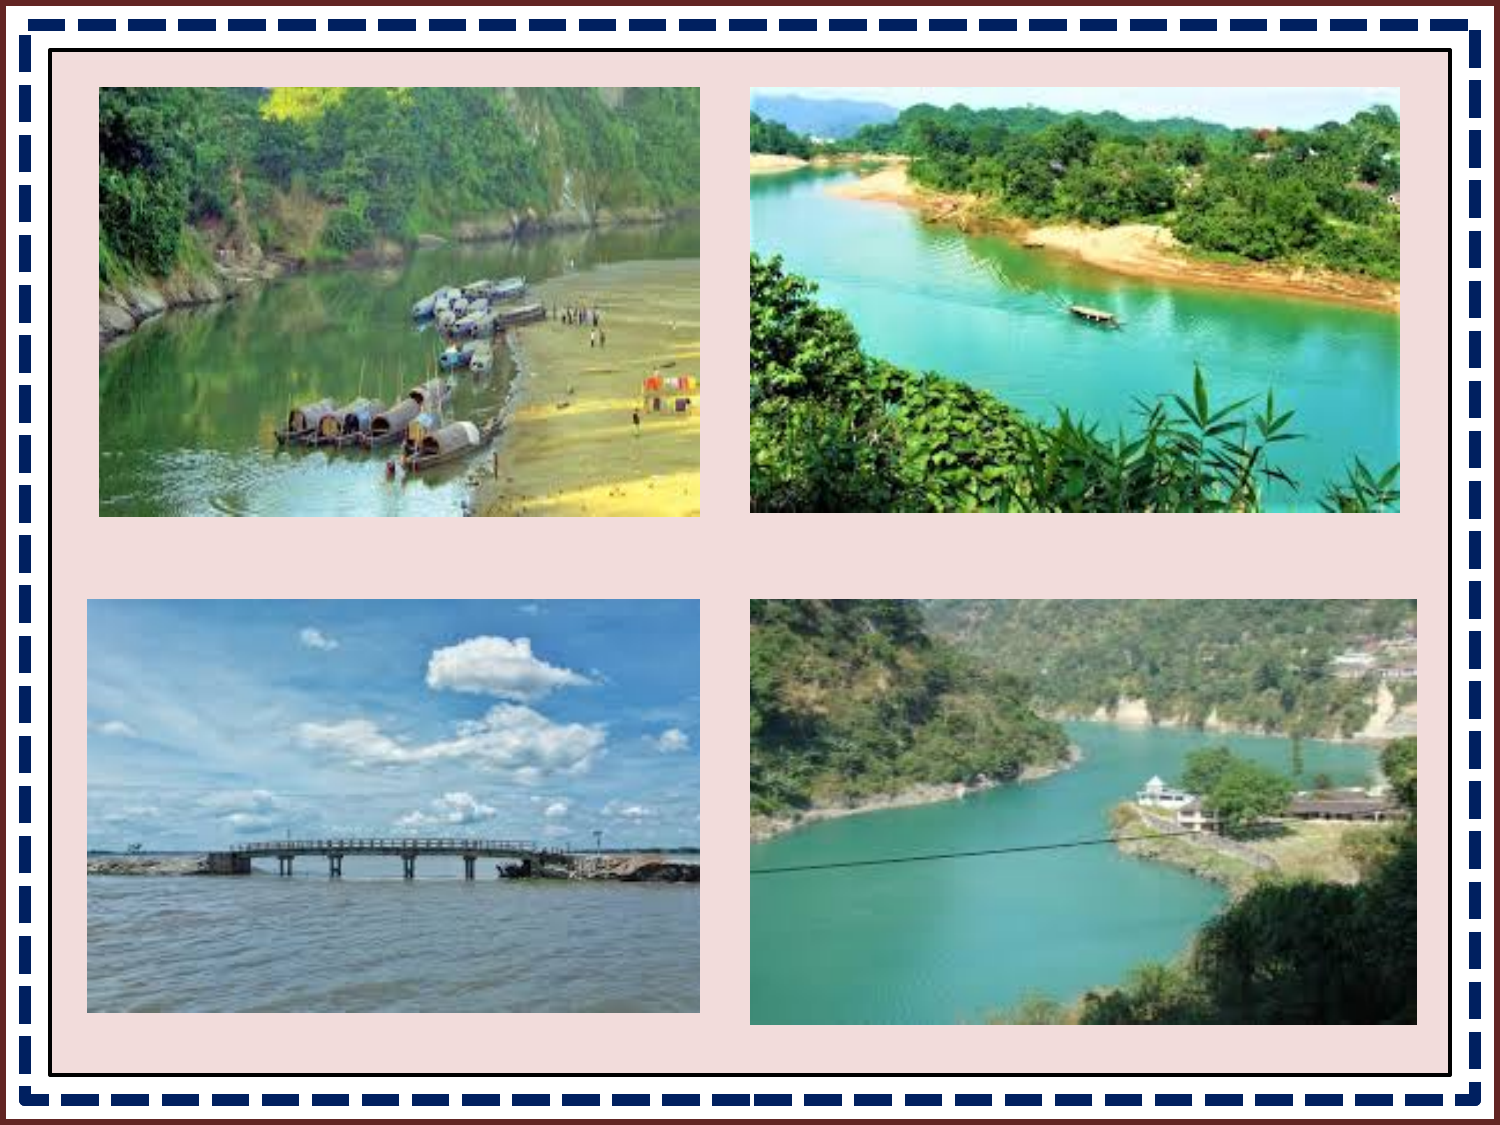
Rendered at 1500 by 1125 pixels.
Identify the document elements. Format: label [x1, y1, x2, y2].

picture [87, 599, 701, 1013]
picture [99, 87, 701, 518]
picture [749, 599, 1417, 1026]
picture [749, 87, 1401, 513]
